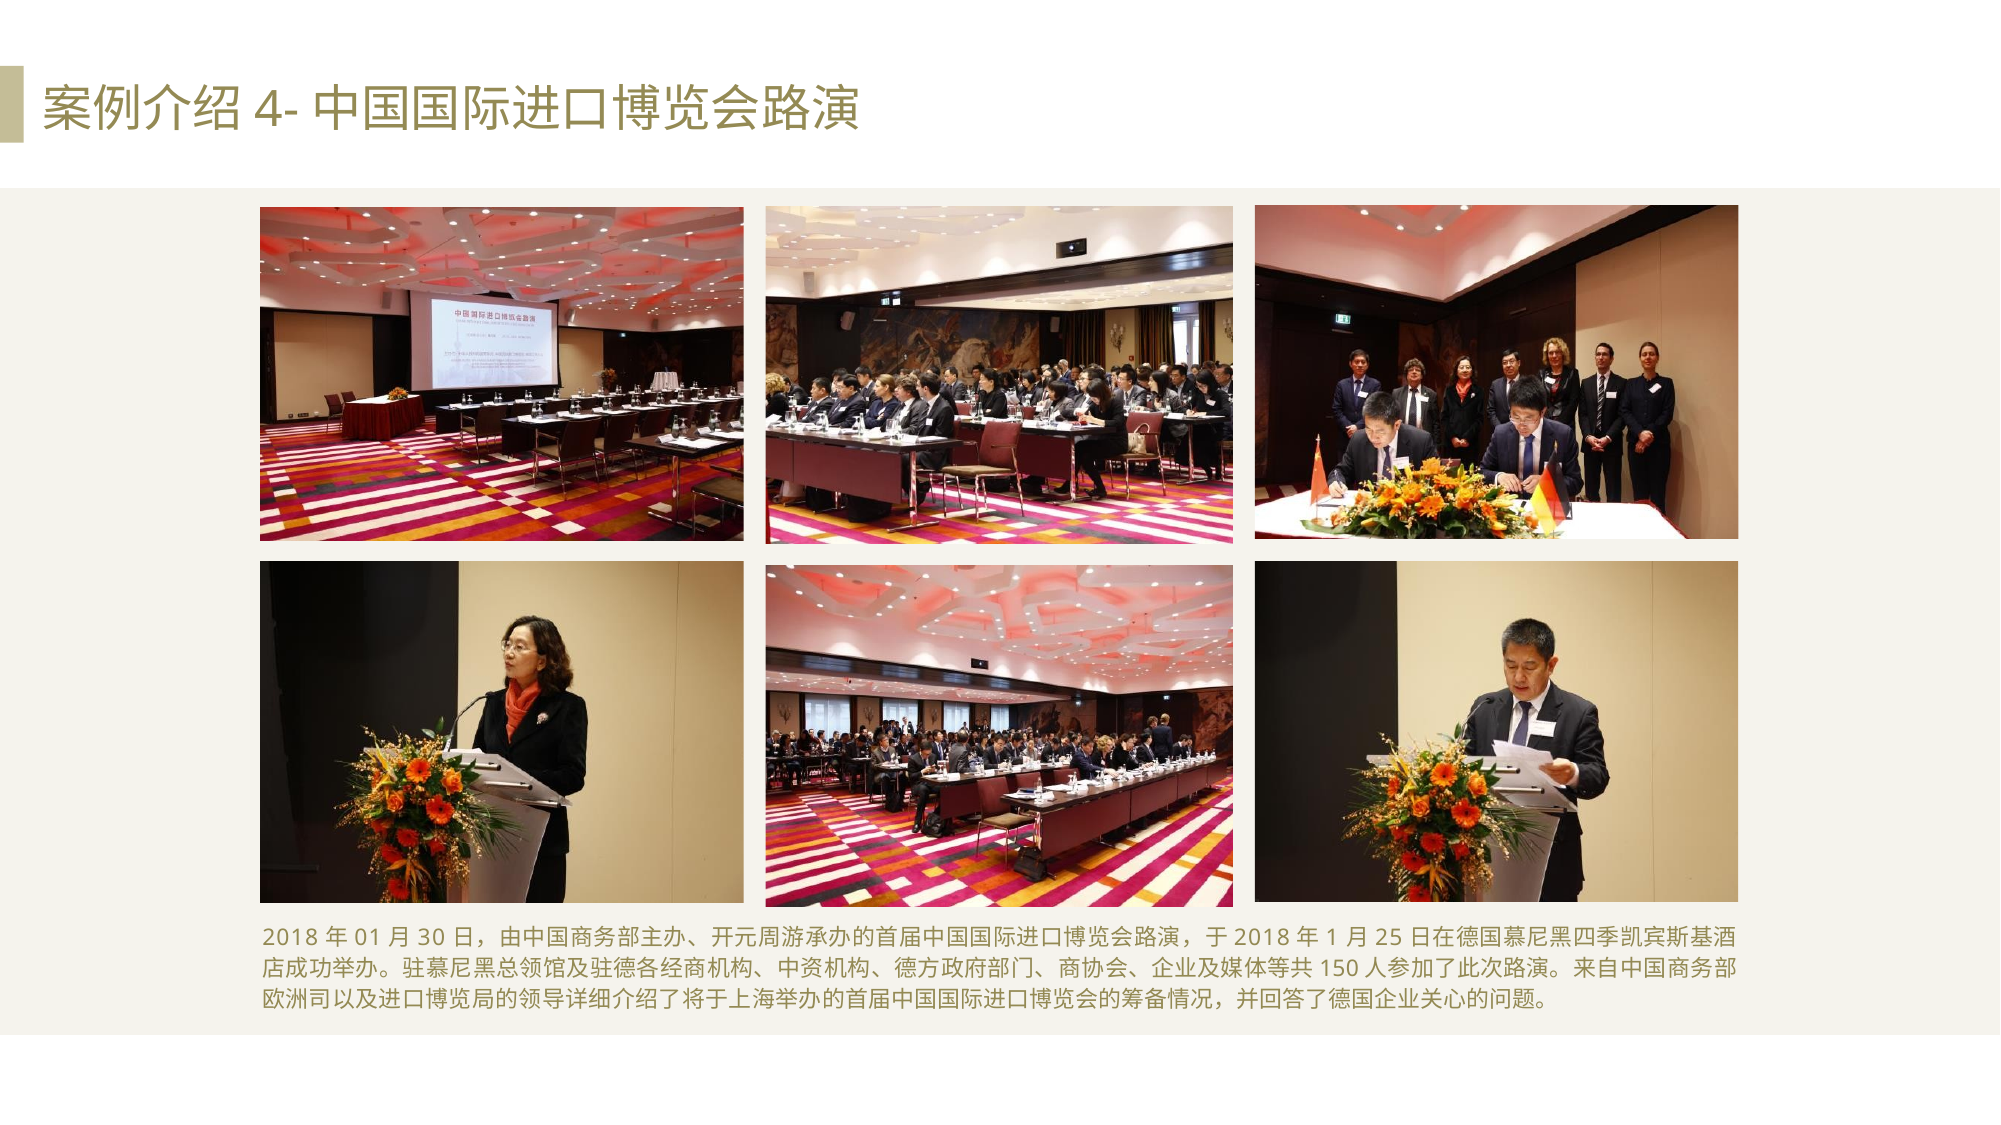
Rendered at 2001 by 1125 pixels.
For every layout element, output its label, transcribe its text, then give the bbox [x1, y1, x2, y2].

text_box [765, 206, 1233, 544]
text_box [1254, 205, 1739, 539]
text_box [260, 561, 744, 903]
text_box [0, 187, 2000, 1036]
text_box [765, 565, 1233, 907]
text_box 2018年01月30日，由中国商务部主办、开元周游承办的首届中国国际进口博览会路演，于2018年1月25日在德国慕尼黑四季凯宾斯基酒店成功举办。驻慕尼黑总领馆及驻德各经商机构、中资机构、德方政府部门、商协会、企业及媒体等共150人参加了此次路演。来自中国商务部欧洲司以及进口博览局的领导详细介绍了将于上海举办的首届中国国际进口博览会的筹备情况，并回答了德国企业关心的问题。 [260, 916, 1738, 1012]
text_box [260, 207, 744, 541]
text_box 案例介绍4-中国国际进口博览会路演 [27, 69, 1319, 144]
text_box [1254, 561, 1739, 902]
text_box [0, 65, 25, 144]
